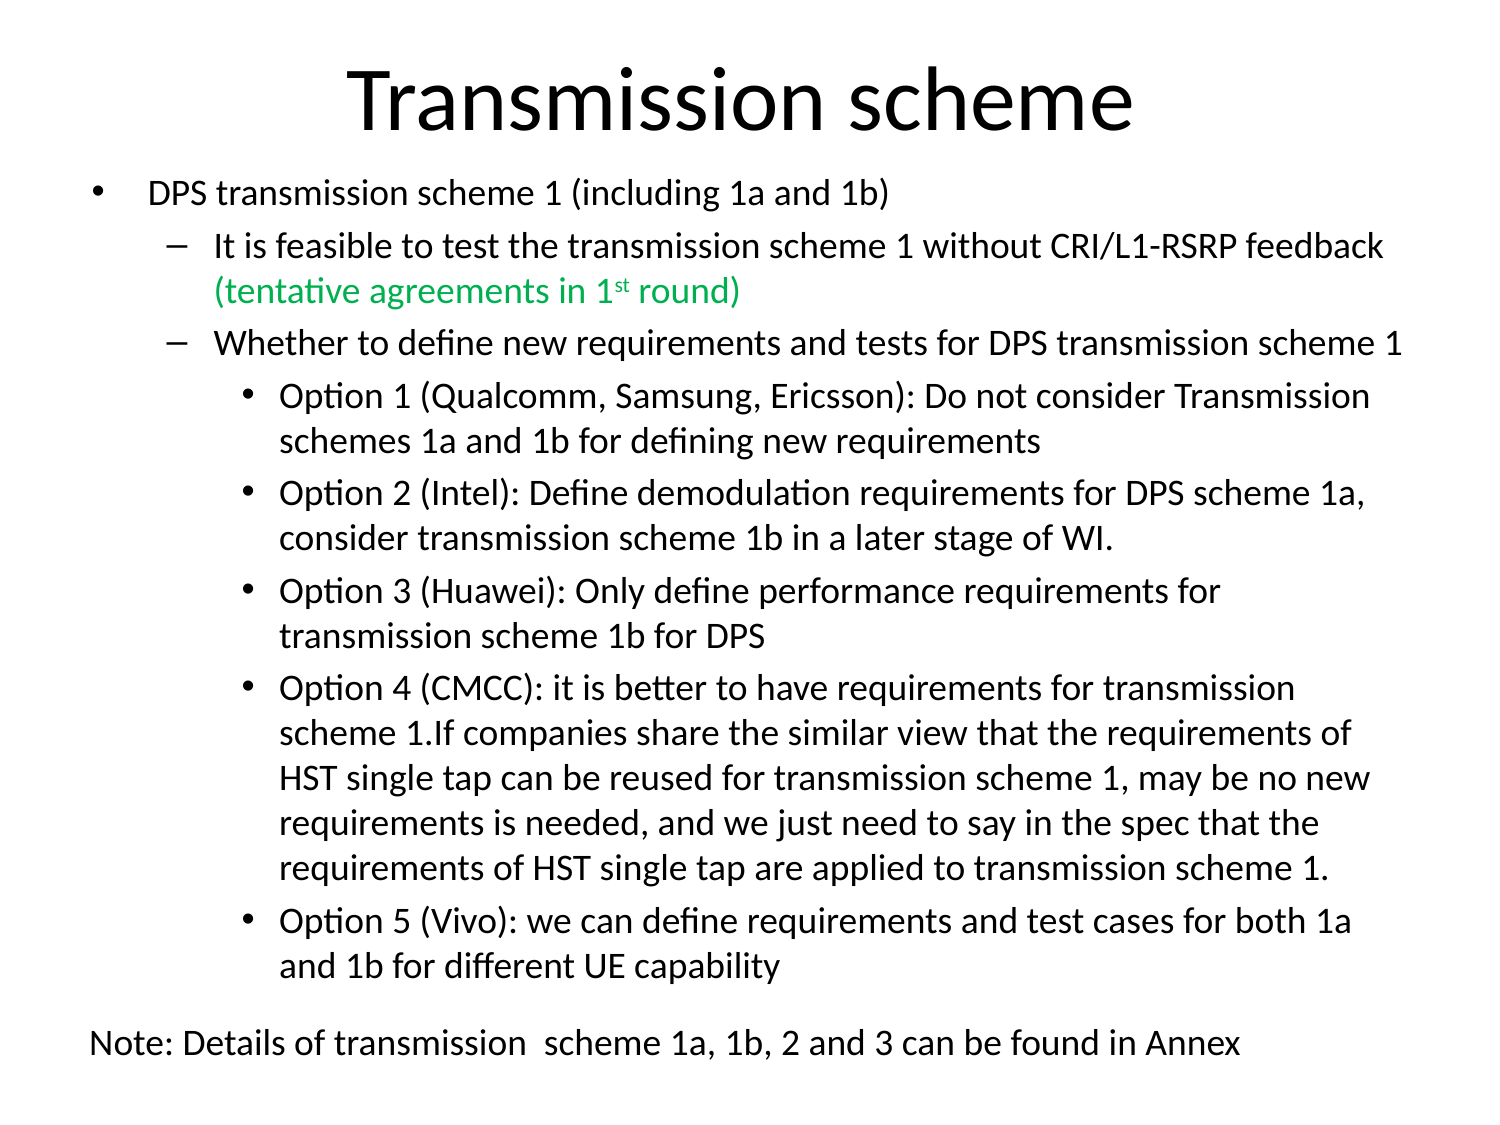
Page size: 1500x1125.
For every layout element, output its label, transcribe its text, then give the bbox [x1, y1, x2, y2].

text_box Note: Details of transmission scheme 1a, 1b, 2 and 3 can be found in Annex [74, 1010, 1327, 1071]
title Transmission scheme [76, 0, 1427, 160]
list DPS transmission scheme 1 (including 1a and 1b) It is feasible to test the transmission scheme 1 without CRI/L1-RSRP feedback (tentative agreements in 1st round) Whether to define new requirements and tests for DPS transmission scheme 1 Option 1 (Qualcomm, Samsung, Ericsson): Do not consider Transmission schemes 1a and 1b for defining new requirements Option 2 (Intel): Define demodulation requirements for DPS scheme 1a, consider transmission scheme 1b in a later stage of WI. Option 3 (Huawei): Only define performance requirements for transmission scheme 1b for DPS Option 4 (CMCC): it is better to have requirements for transmission scheme 1.If companies share the similar view that the requirements of HST single tap can be reused for transmission scheme 1, may be no new requirements is needed, and we just need to say in the spec that the requirements of HST single tap are applied to transmission scheme 1. Option 5 (Vivo): we can define requirements and test cases for both 1a and 1b for different UE capability [76, 160, 1427, 1012]
